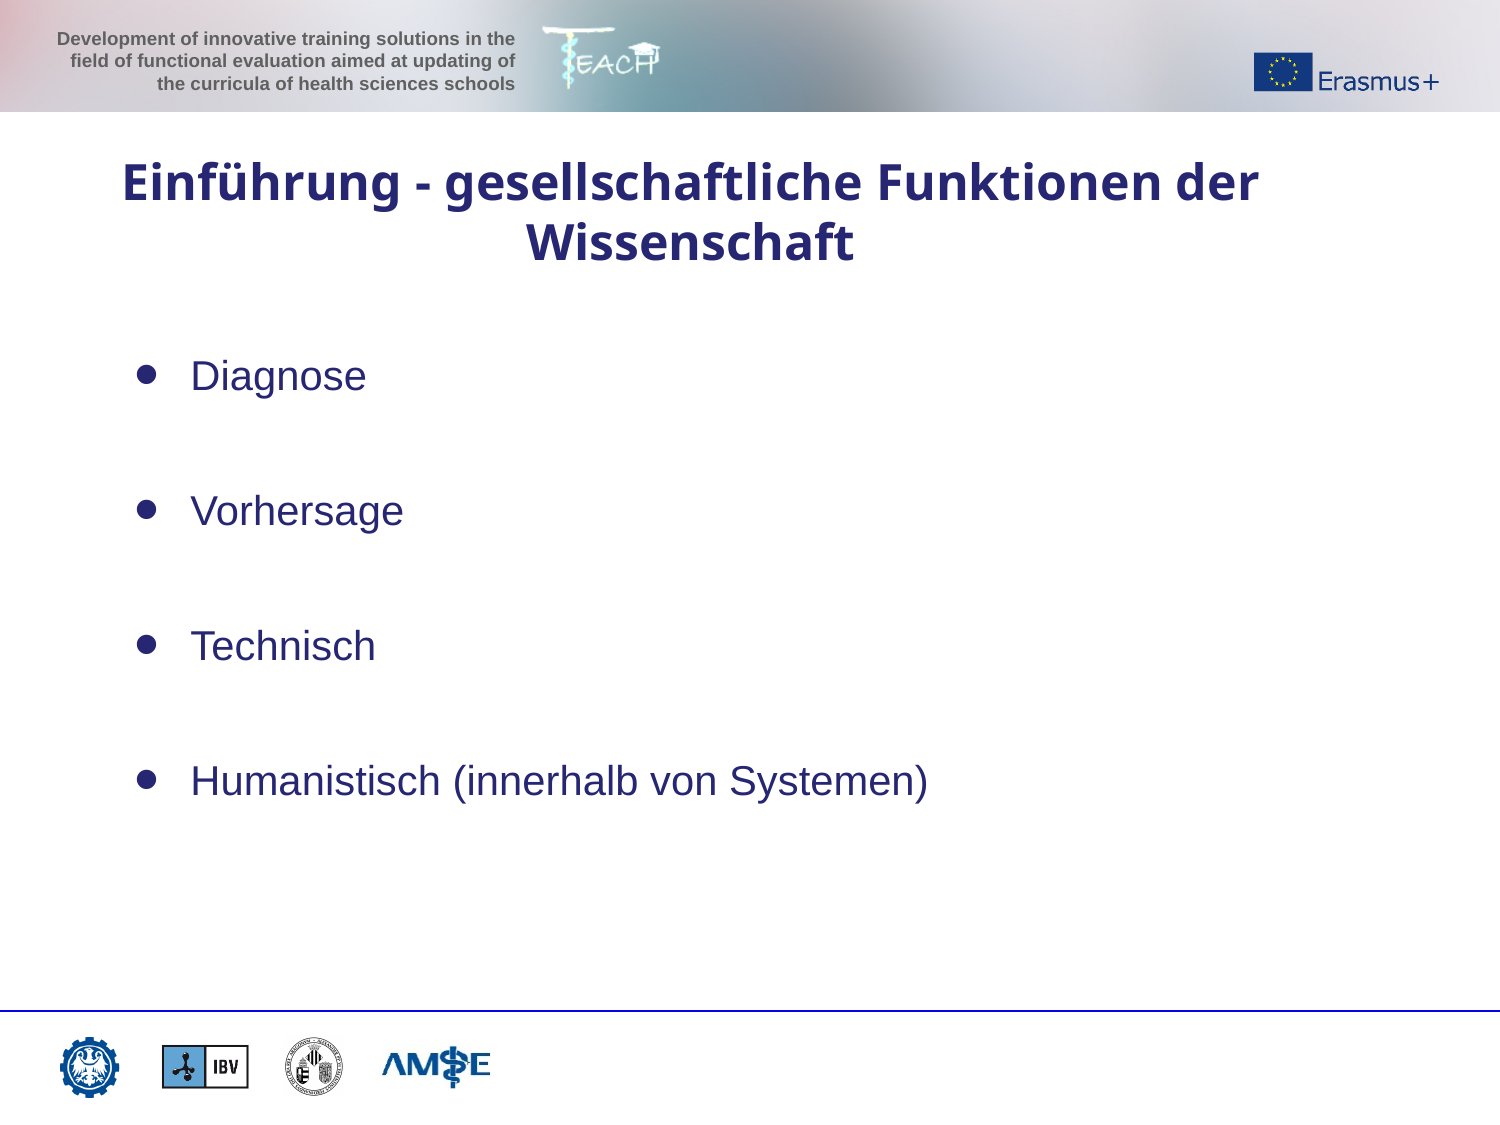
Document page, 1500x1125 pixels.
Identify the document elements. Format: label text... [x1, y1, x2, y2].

text_box Diagnose Vorhersage Technisch Humanistisch (innerhalb von Systemen) [88, 291, 1459, 917]
picture [284, 1036, 344, 1097]
text_box Einführung - gesellschaftliche Funktionen der Wissenschaft [100, 143, 1282, 209]
picture [53, 1035, 126, 1099]
picture [0, 1, 1500, 112]
picture [379, 1044, 491, 1089]
picture [161, 1044, 249, 1089]
